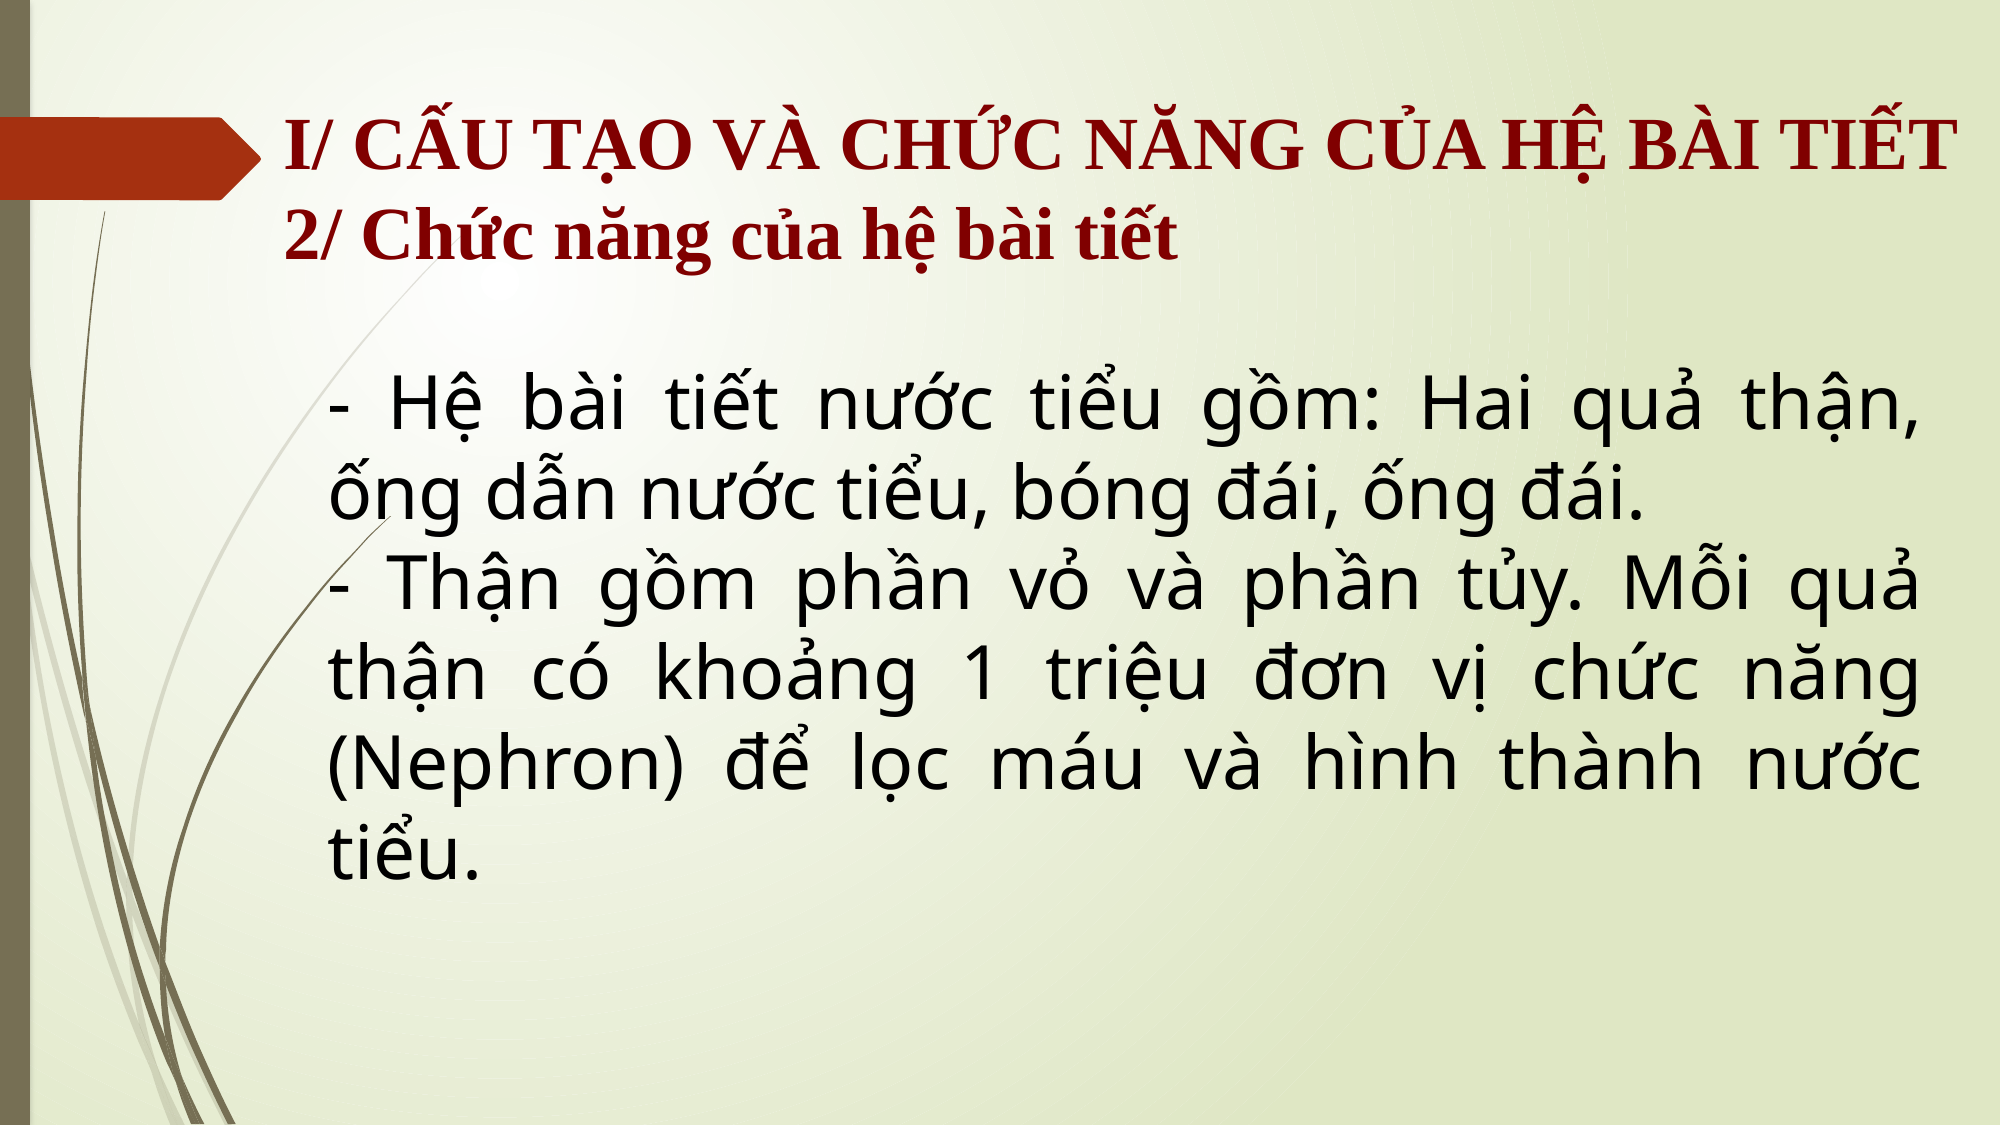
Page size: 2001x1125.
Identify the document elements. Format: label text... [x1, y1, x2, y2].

text_box - Hệ bài tiết nước tiểu gồm: Hai quả thận, ống dẫn nước tiểu, bóng đái, ống đái. - Thận gồm phần vỏ và phần tủy. Mỗi quả thận có khoảng 1 triệu đơn vị chức năng (Nephron) để lọc máu và hình thành nước tiểu. [312, 347, 1939, 1053]
text_box I/ CẤU TẠO VÀ CHỨC NĂNG CỦA HỆ BÀI TIẾT 2/ Chức năng của hệ bài tiết [268, 87, 2000, 283]
